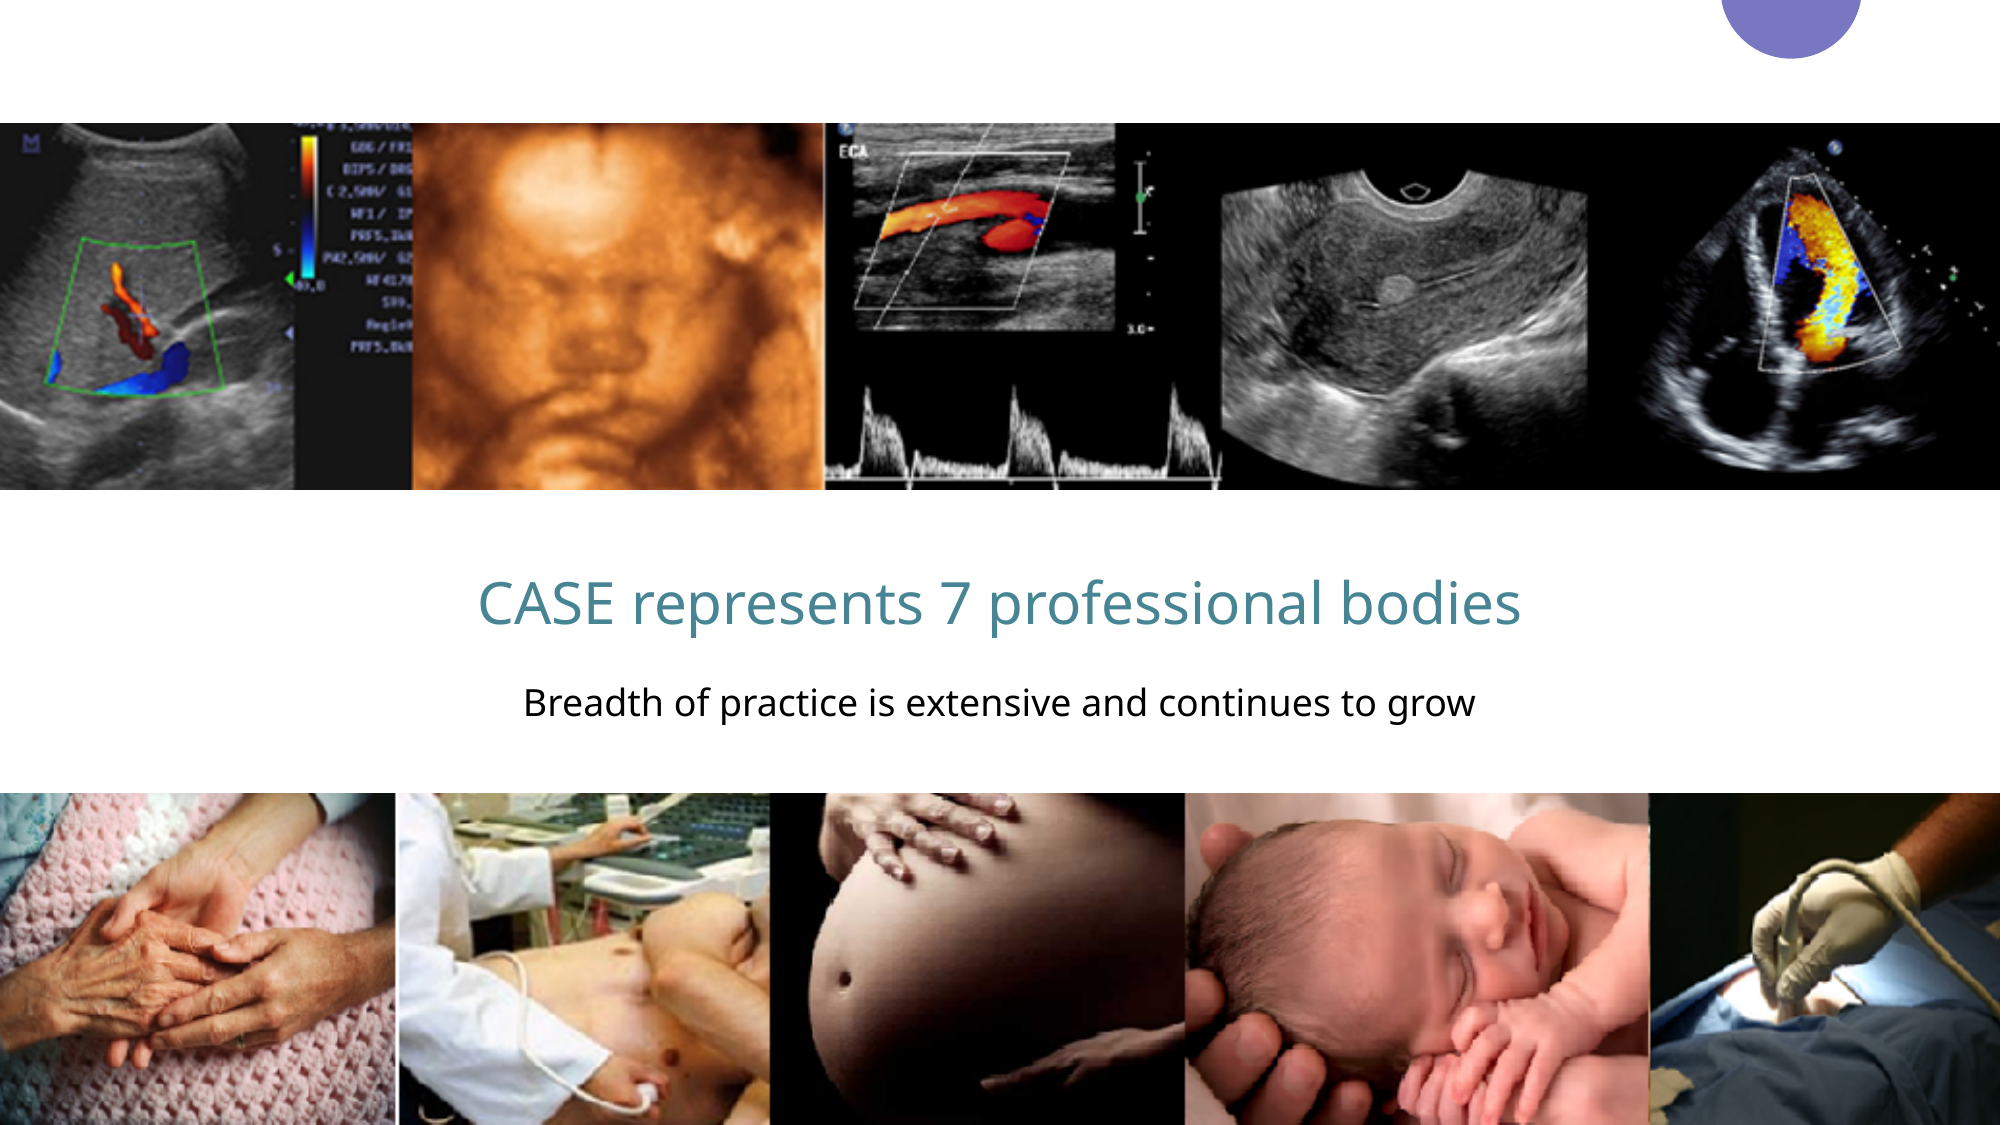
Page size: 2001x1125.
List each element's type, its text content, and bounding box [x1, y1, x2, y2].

picture [0, 123, 2000, 490]
picture [0, 793, 2000, 1125]
text_box Breadth of practice is extensive and continues to grow [508, 671, 1492, 732]
text_box CASE represents 7 professional bodies [56, 490, 1944, 644]
